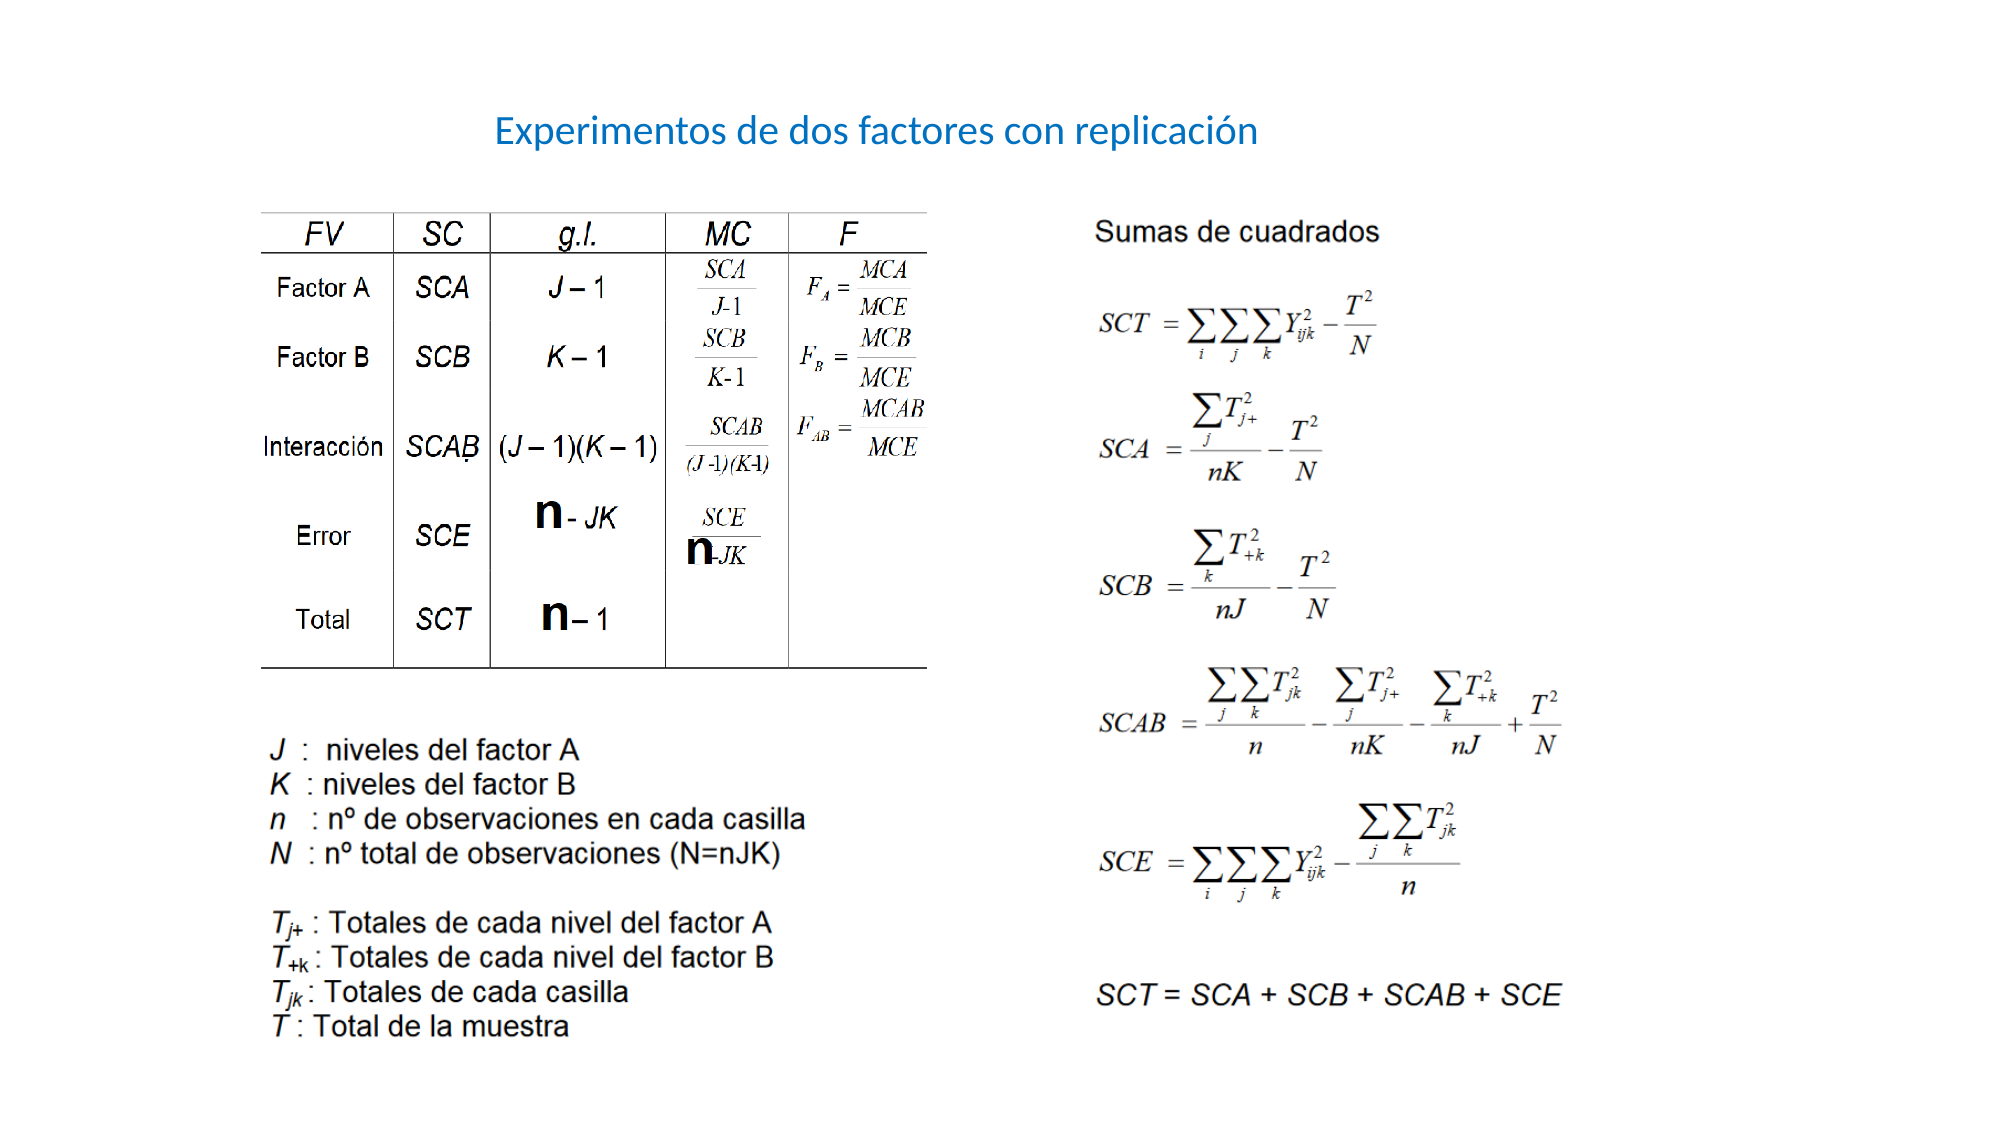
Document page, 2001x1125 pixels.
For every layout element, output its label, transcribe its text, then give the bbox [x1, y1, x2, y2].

picture [261, 724, 815, 1053]
picture [1081, 207, 1587, 1021]
picture [260, 207, 931, 674]
text_box Experimentos de dos factores con replicación [127, 95, 1627, 161]
